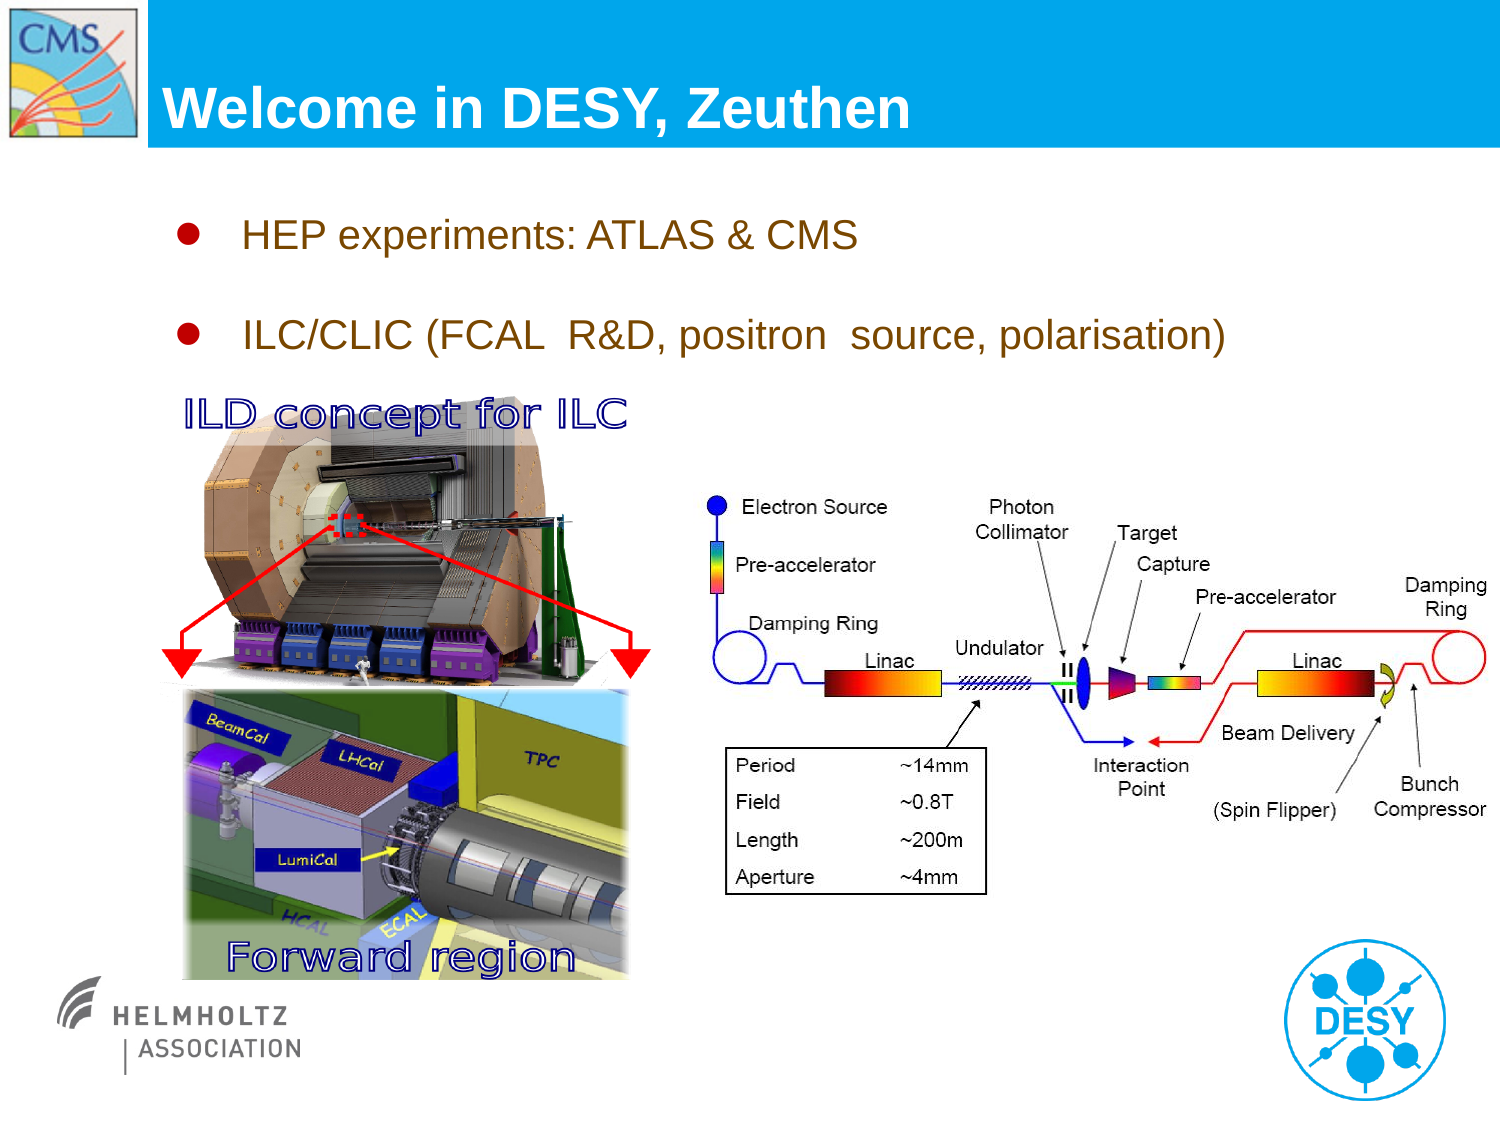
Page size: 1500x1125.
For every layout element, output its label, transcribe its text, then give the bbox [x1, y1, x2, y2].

picture [693, 476, 1490, 910]
picture [1284, 939, 1354, 1008]
picture [1382, 1036, 1446, 1101]
title Welcome in DESY, Zeuthen [147, 0, 1496, 148]
text_box HEP experiments: ATLAS & CMS ILC/CLIC (FCAL R&D, positron source, polarisation) [159, 150, 1355, 416]
picture [0, 0, 147, 148]
picture [1288, 943, 1443, 1098]
picture [57, 373, 675, 1075]
picture [1377, 939, 1446, 1004]
picture [1284, 1032, 1349, 1101]
